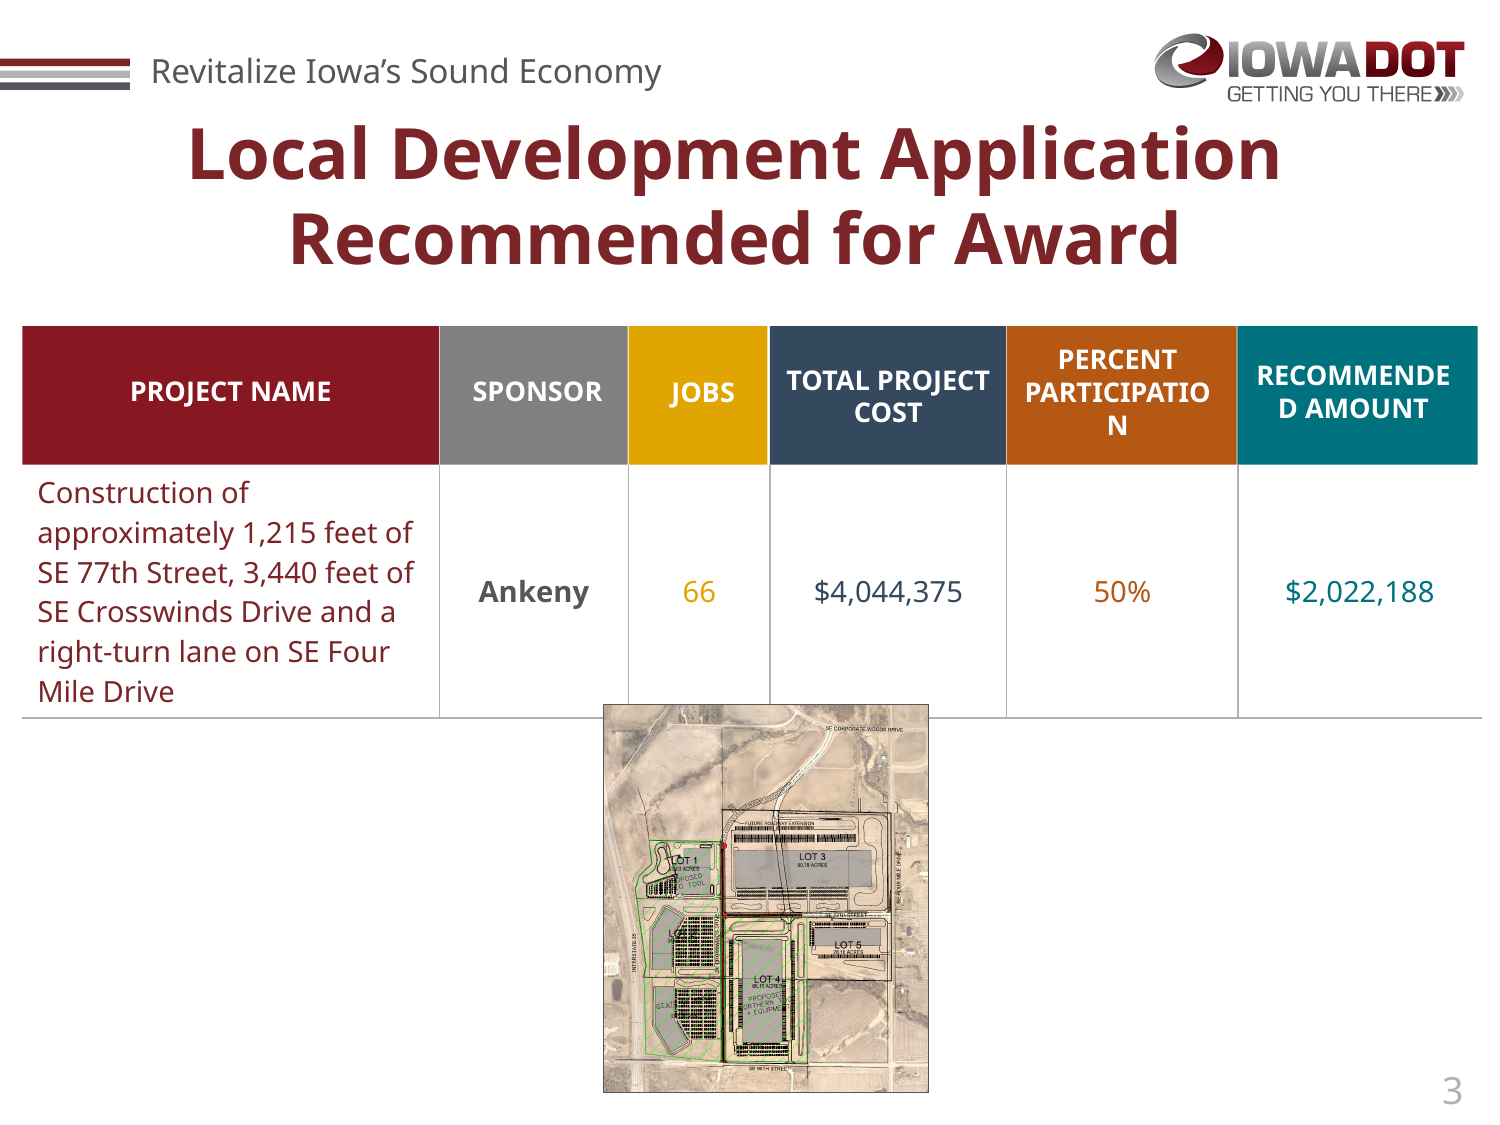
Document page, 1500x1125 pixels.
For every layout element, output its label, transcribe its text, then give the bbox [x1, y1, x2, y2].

picture [602, 704, 929, 1093]
table_header Ankeny [440, 473, 628, 717]
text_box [21, 325, 1478, 465]
picture [1147, 23, 1471, 114]
table_header 66 [629, 473, 769, 702]
table_header 50% [1007, 473, 1237, 717]
table_header $2,022,188 [1239, 469, 1482, 717]
table_header Construction of approximately 1,215 feet of SE 77th Street, 3,440 feet of SE Crosswinds Drive and a right-turn lane on SE Four Mile Drive [22, 472, 439, 717]
table_header $4,044,375 [771, 473, 1006, 717]
text_box Local Development Application Recommended for Award [88, 128, 1383, 259]
